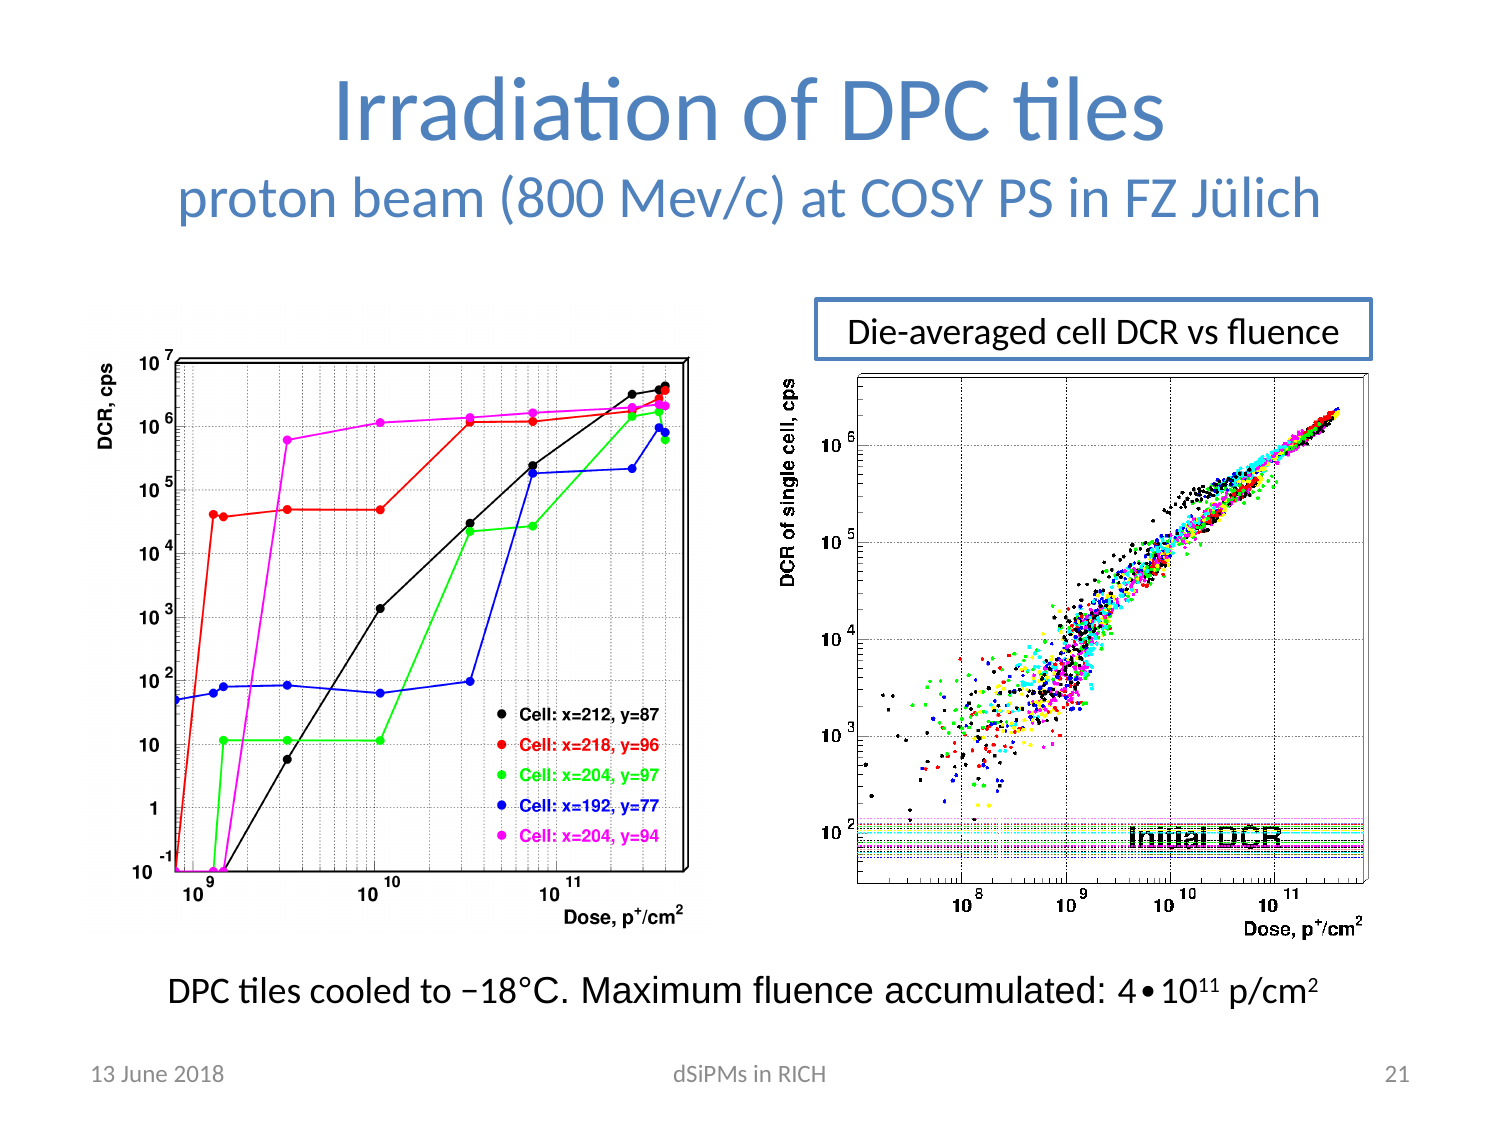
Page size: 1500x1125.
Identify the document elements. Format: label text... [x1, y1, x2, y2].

text_box DPC tiles cooled to −18°C. Maximum fluence accumulated: 4∙1011 p/cm2 [152, 958, 1347, 1019]
title Irradiation of DPC tiles proton beam (800 Mev/c) at COSY PS in FZ Jülich [75, 45, 1425, 233]
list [762, 321, 1426, 946]
footer dSiPMs in RICH [512, 1042, 988, 1103]
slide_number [75, 1042, 425, 1103]
slide_number 21 [1074, 1042, 1425, 1103]
text_box Die-averaged cell DCR vs fluence [814, 297, 1373, 320]
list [79, 299, 715, 935]
